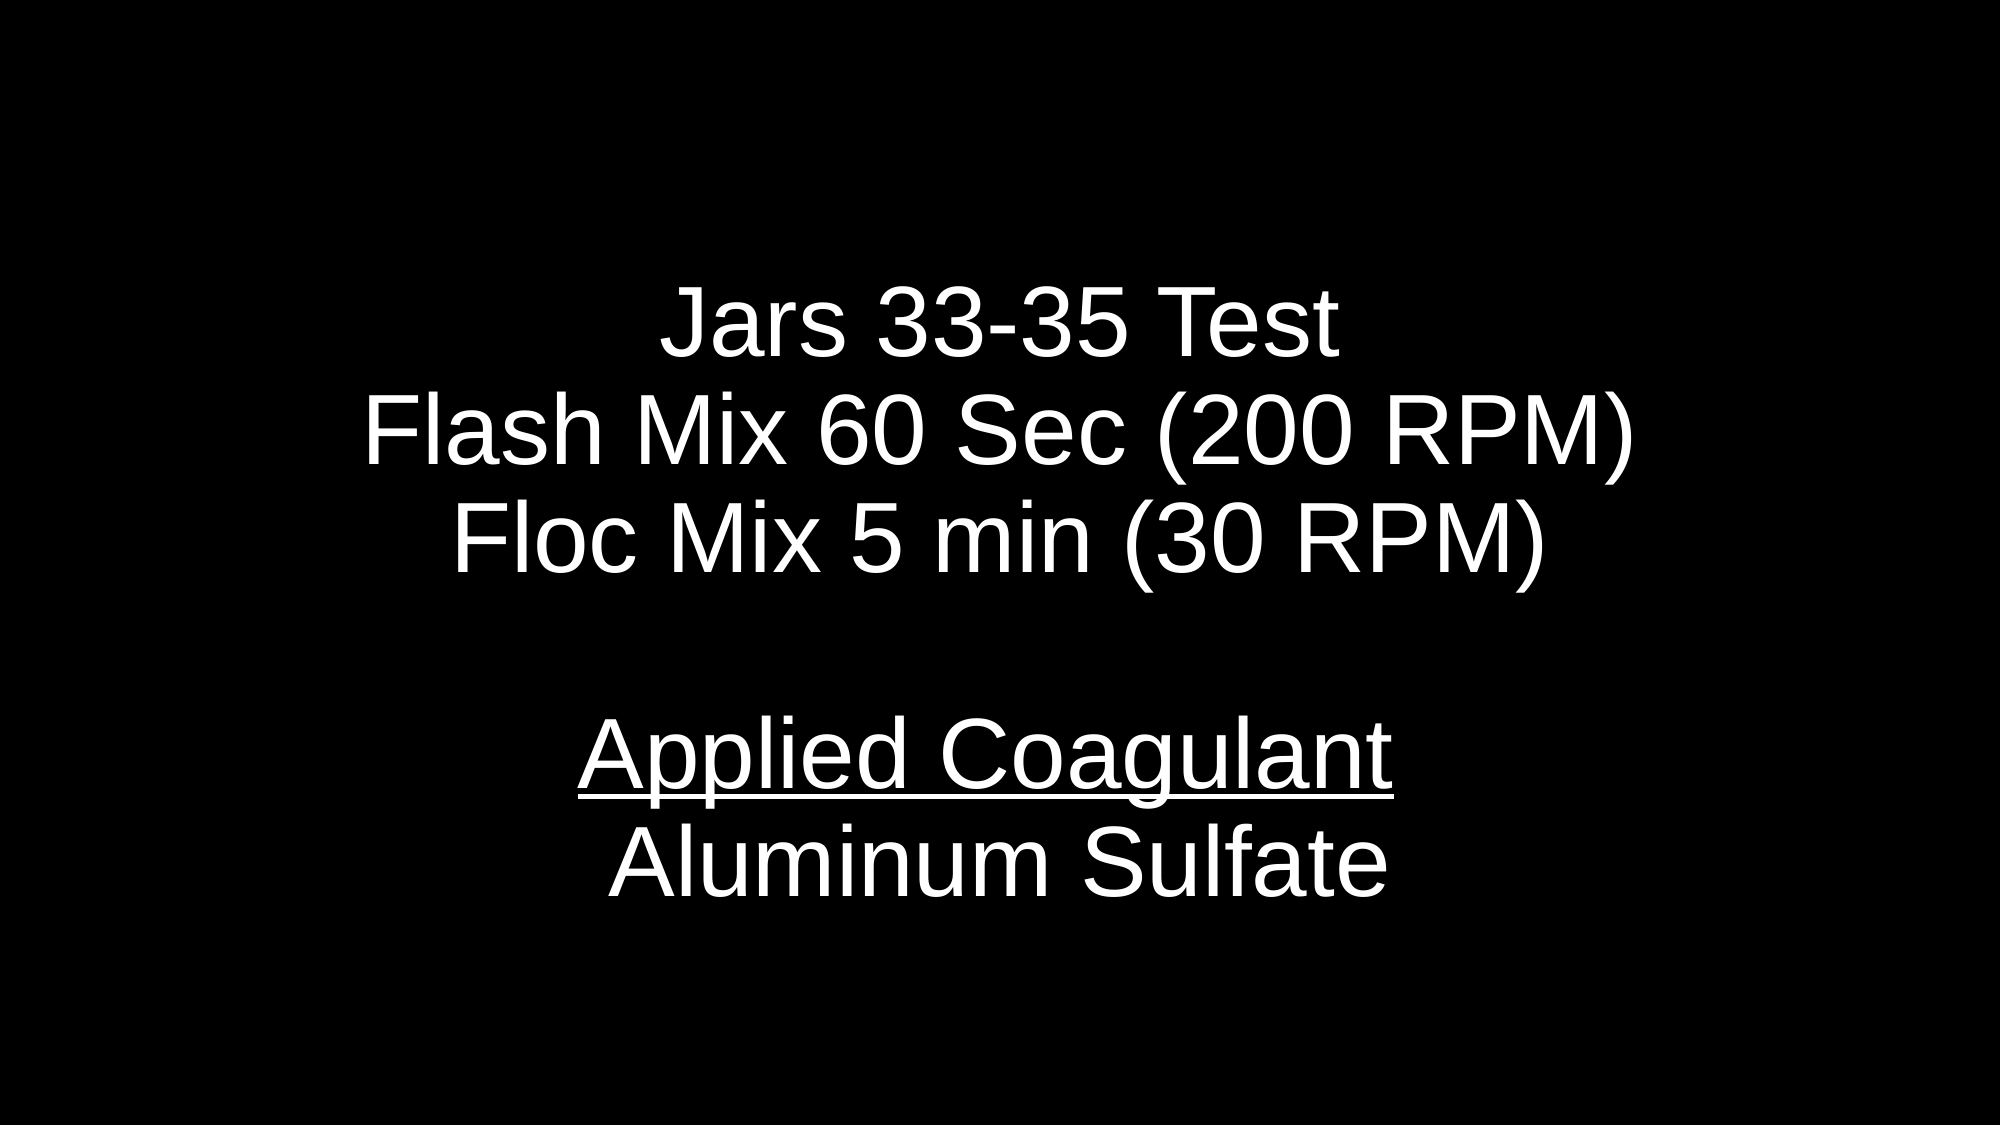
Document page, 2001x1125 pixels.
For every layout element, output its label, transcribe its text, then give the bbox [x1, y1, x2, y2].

title Jars 33-35 Test Flash Mix 60 Sec (200 RPM) Floc Mix 5 min (30 RPM) Applied Coagulant Aluminum Sulfate [249, 43, 1750, 1046]
